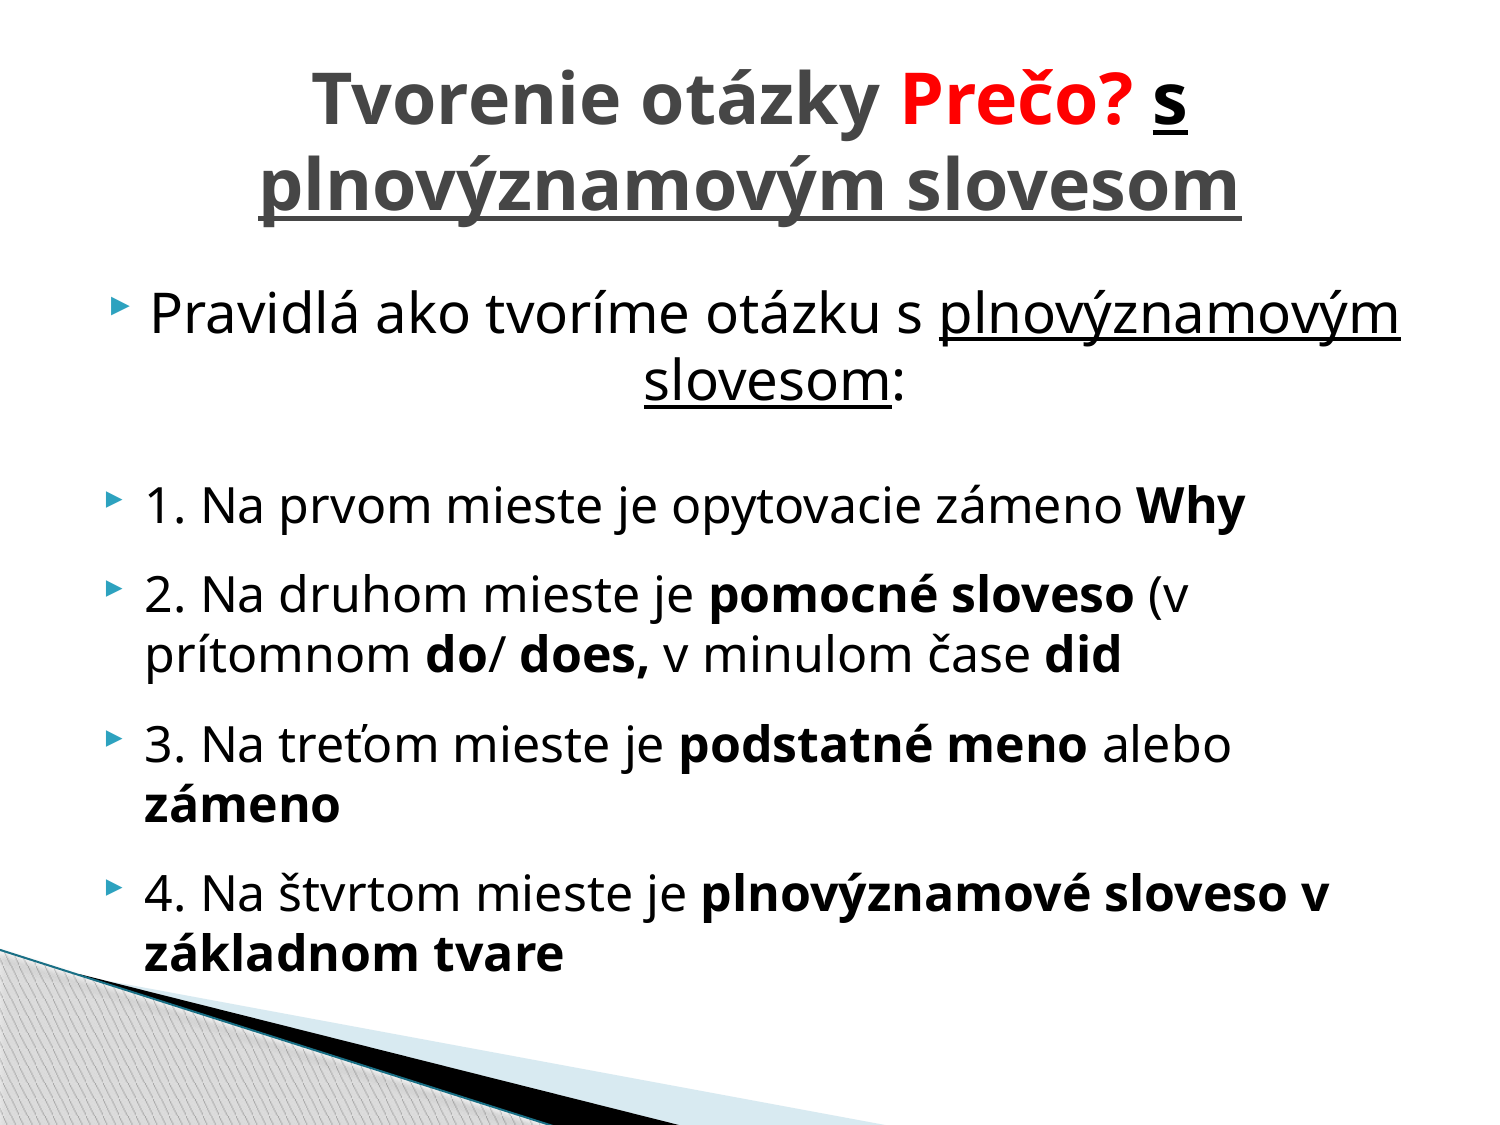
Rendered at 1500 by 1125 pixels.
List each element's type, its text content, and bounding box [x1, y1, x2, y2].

title Tvorenie otázky Prečo? s plnovýznamovým slovesom [75, 45, 1425, 233]
list Pravidlá ako tvoríme otázku s plnovýznamovým slovesom: 1. Na prvom mieste je opytovacie zámeno Why 2. Na druhom mieste je pomocné sloveso (v prítomnom do/ does, v minulom čase did 3. Na treťom mieste je podstatné meno alebo zámeno 4. Na štvrtom mieste je plnovýznamové sloveso v základnom tvare [70, 269, 1421, 1012]
